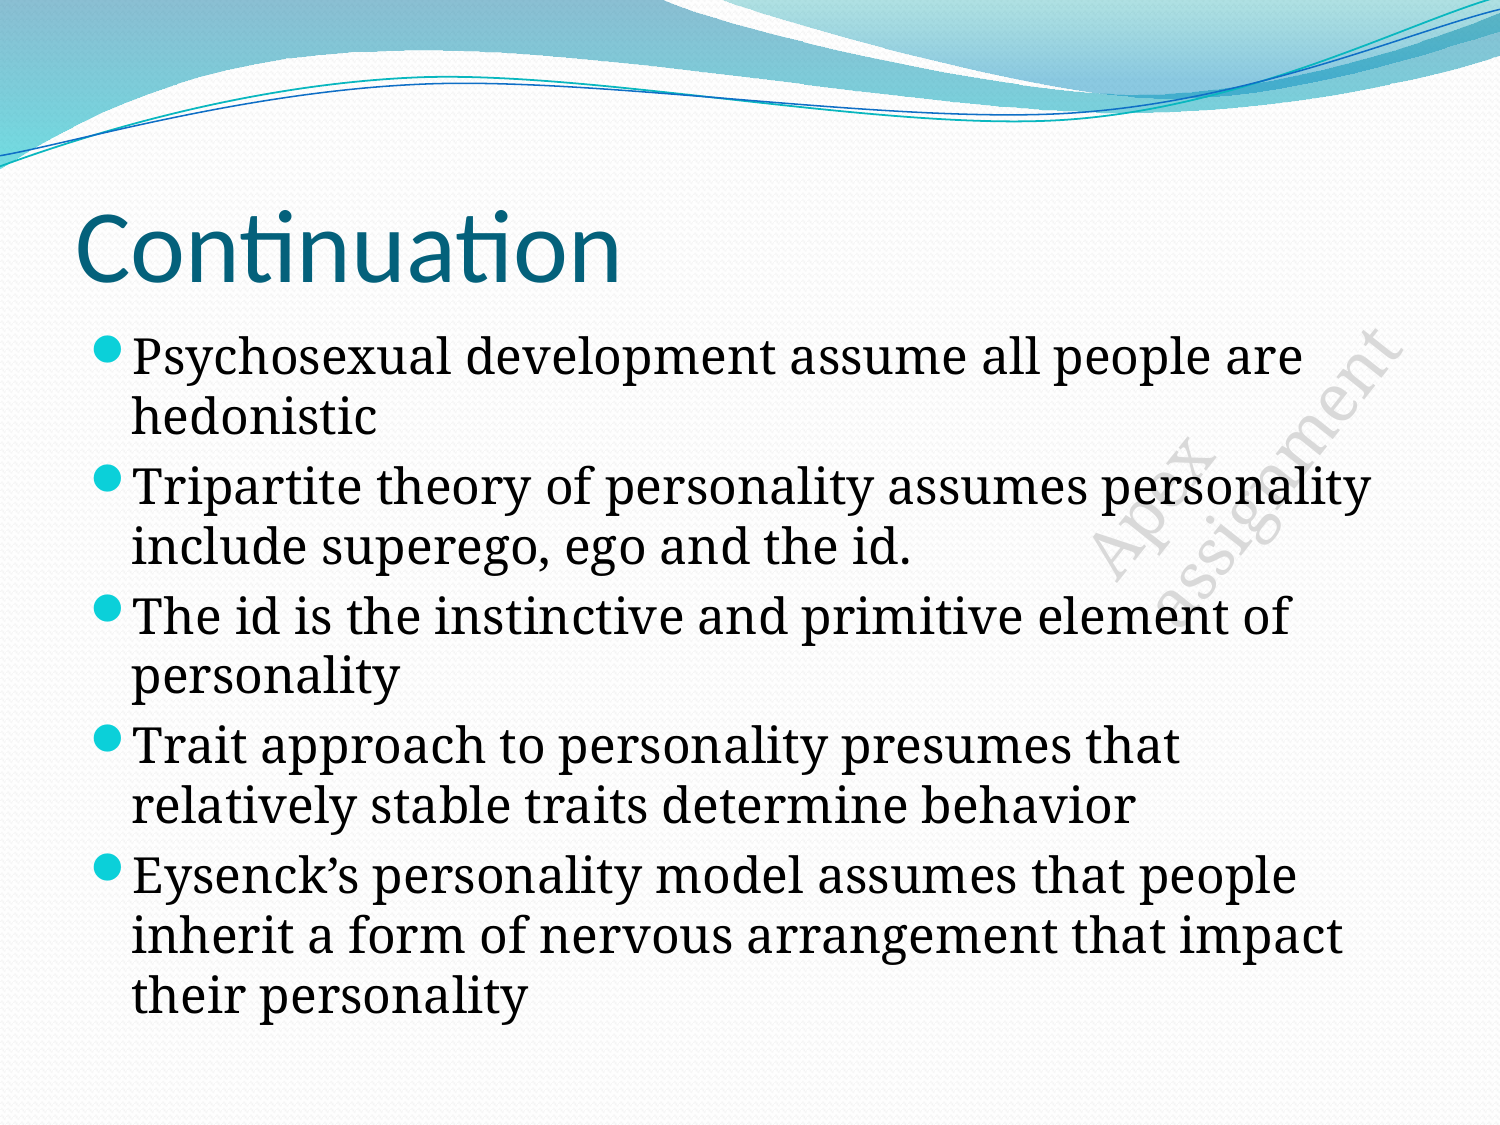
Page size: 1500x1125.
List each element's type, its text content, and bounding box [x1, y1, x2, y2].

list Psychosexual development assume all people are hedonistic Tripartite theory of personality assumes personality include superego, ego and the id. The id is the instinctive and primitive element of personality Trait approach to personality presumes that relatively stable traits determine behavior Eysenck’s personality model assumes that people inherit a form of nervous arrangement that impact their personality [75, 317, 1425, 1038]
title Continuation [75, 115, 1425, 303]
